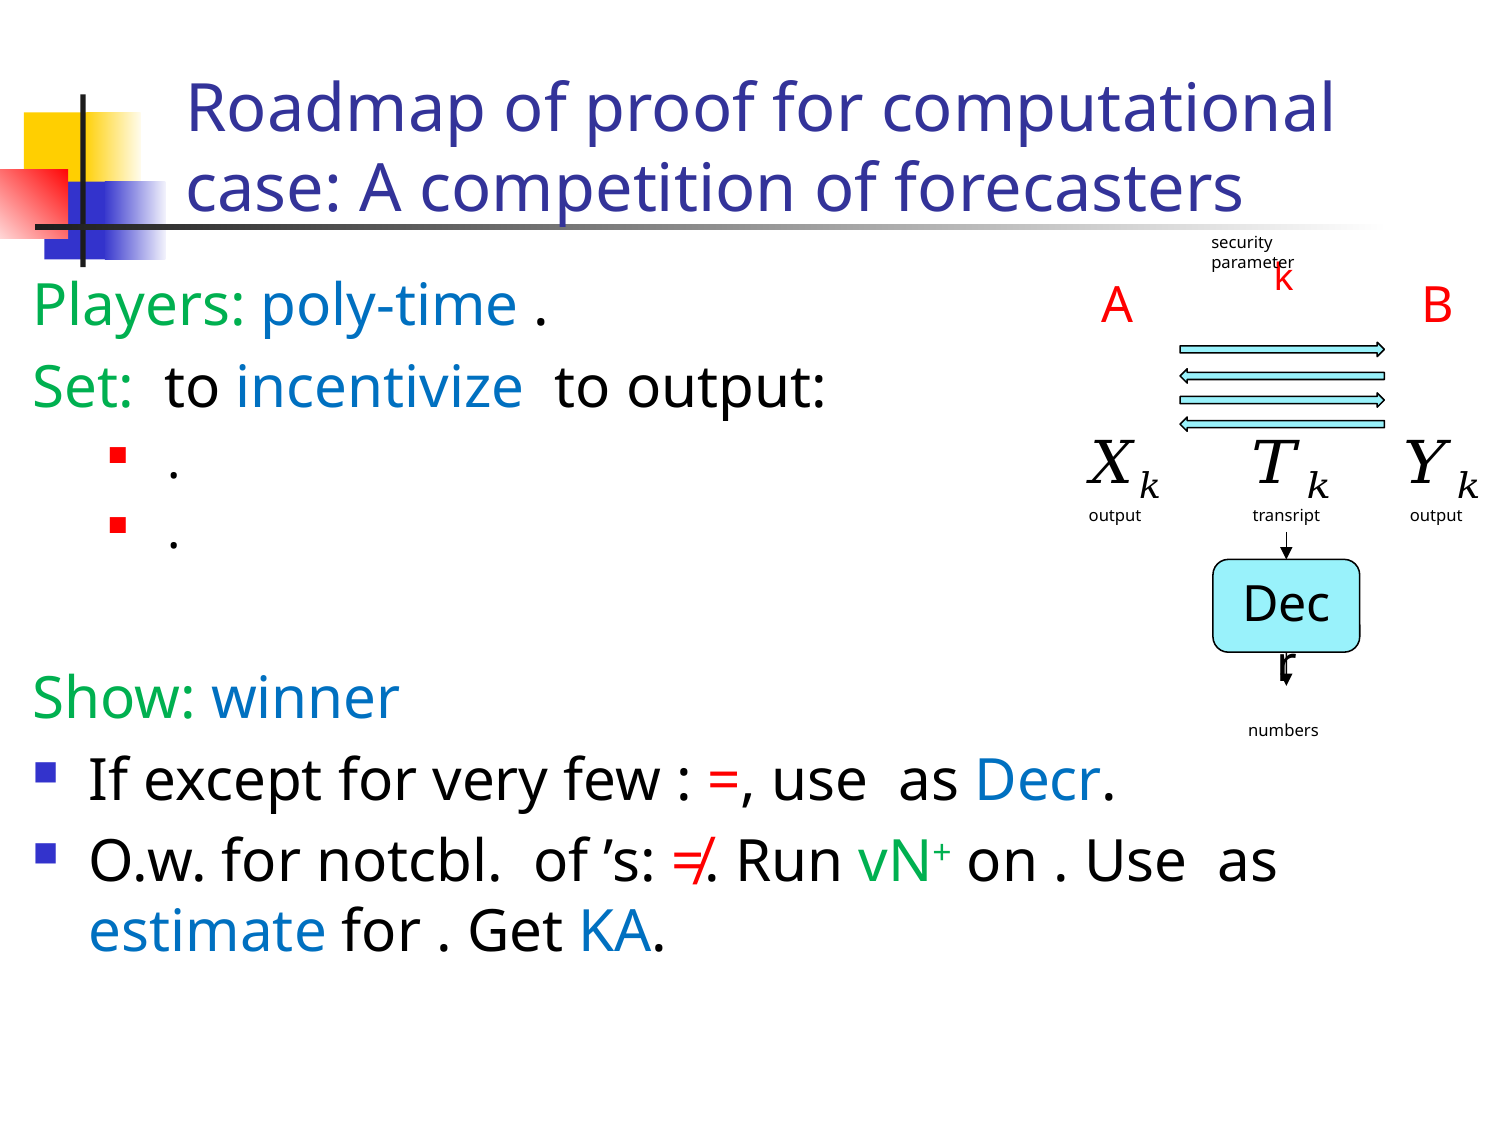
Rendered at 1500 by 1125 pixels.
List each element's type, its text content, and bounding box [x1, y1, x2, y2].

text_box security parameter [1196, 224, 1368, 279]
text_box [1180, 368, 1385, 384]
text_box B [1403, 265, 1469, 341]
text_box [1180, 416, 1385, 432]
text_box output [1372, 497, 1500, 532]
text_box numbers [1197, 712, 1370, 747]
text_box transript [1200, 497, 1372, 532]
text_box [1180, 342, 1385, 357]
title Roadmap of proof for computational case: A competition of forecasters [170, 44, 1426, 233]
text_box output [1029, 497, 1200, 532]
text_box Decr [1212, 559, 1360, 653]
text_box A [1082, 265, 1148, 341]
text_box k [1243, 279, 1309, 306]
text_box [1180, 392, 1385, 408]
